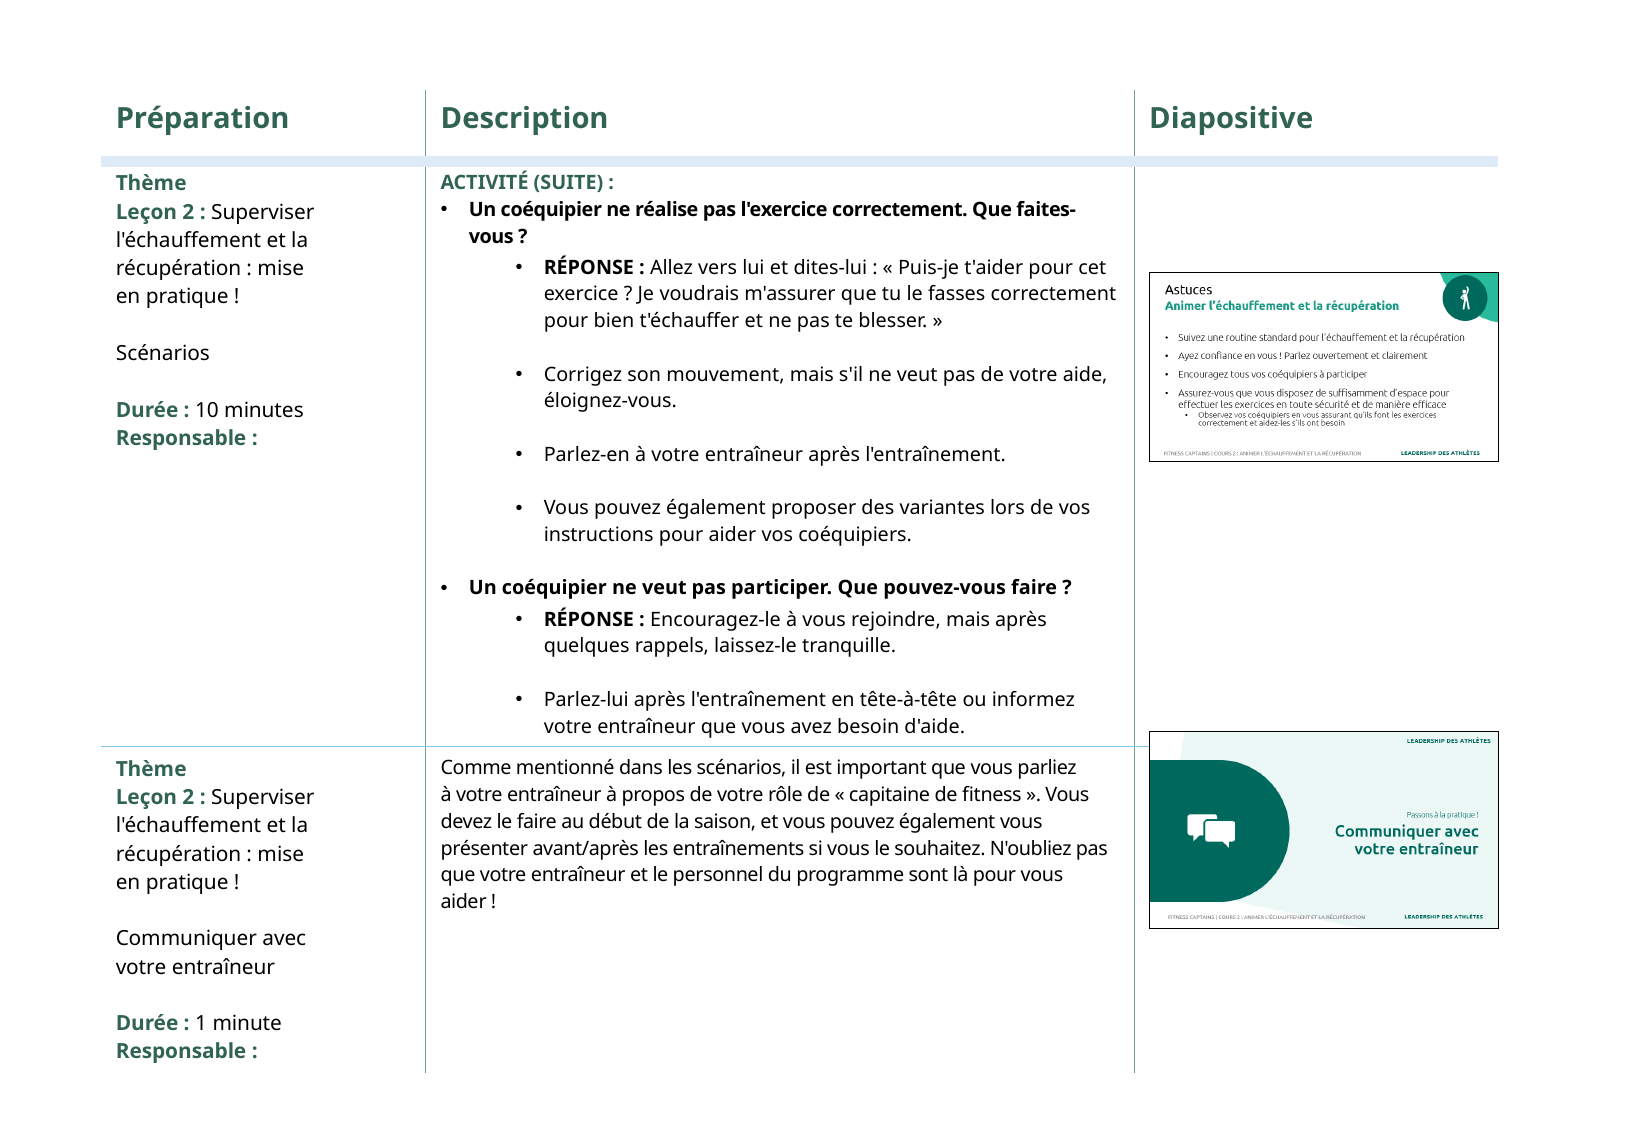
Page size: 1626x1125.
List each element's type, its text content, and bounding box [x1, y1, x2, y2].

picture [1149, 731, 1499, 929]
picture [1149, 272, 1499, 462]
table_header Diapositive [1135, 90, 1498, 156]
table_cell Thème Leçon 2 : Superviser l'échauffement et la récupération : mise en pratique ! Communiquer avec votre entraîneur Durée : 1 minute Responsable : [101, 747, 425, 1073]
table_cell [1135, 747, 1498, 1073]
table_cell ACTIVITÉ (SUITE) : Un coéquipier ne réalise pas l'exercice correctement. Que faites-vous ? RÉPONSE : Allez vers lui et dites-lui : « Puis-je t'aider pour cet exercice ? Je voudrais m'assurer que tu le fasses correctement pour bien t'échauffer et ne pas te blesser. » Corrigez son mouvement, mais s'il ne veut pas de votre aide, éloignez-vous. Parlez-en à votre entraîneur après l'entraînement. Vous pouvez également proposer des variantes lors de vos instructions pour aider vos coéquipiers. Un coéquipier ne veut pas participer. Que pouvez-vous faire ? RÉPONSE : Encouragez-le à vous rejoindre, mais après quelques rappels, laissez-le tranquille. Parlez-lui après l'entraînement en tête-à-tête ou informez votre entraîneur que vous avez besoin d'aide. [426, 167, 1134, 746]
table_cell [1135, 167, 1498, 746]
table_cell Thème Leçon 2 : Superviser l'échauffement et la récupération : mise en pratique ! Scénarios Durée : 10 minutes Responsable : [101, 167, 425, 746]
table_header Description [426, 90, 1134, 156]
table_cell Comme mentionné dans les scénarios, il est important que vous parliez à votre entraîneur à propos de votre rôle de « capitaine de fitness ». Vous devez le faire au début de la saison, et vous pouvez également vous présenter avant/après les entraînements si vous le souhaitez. N'oubliez pas que votre entraîneur et le personnel du programme sont là pour vous aider ! [426, 747, 1134, 1073]
table_header Préparation [101, 90, 425, 156]
